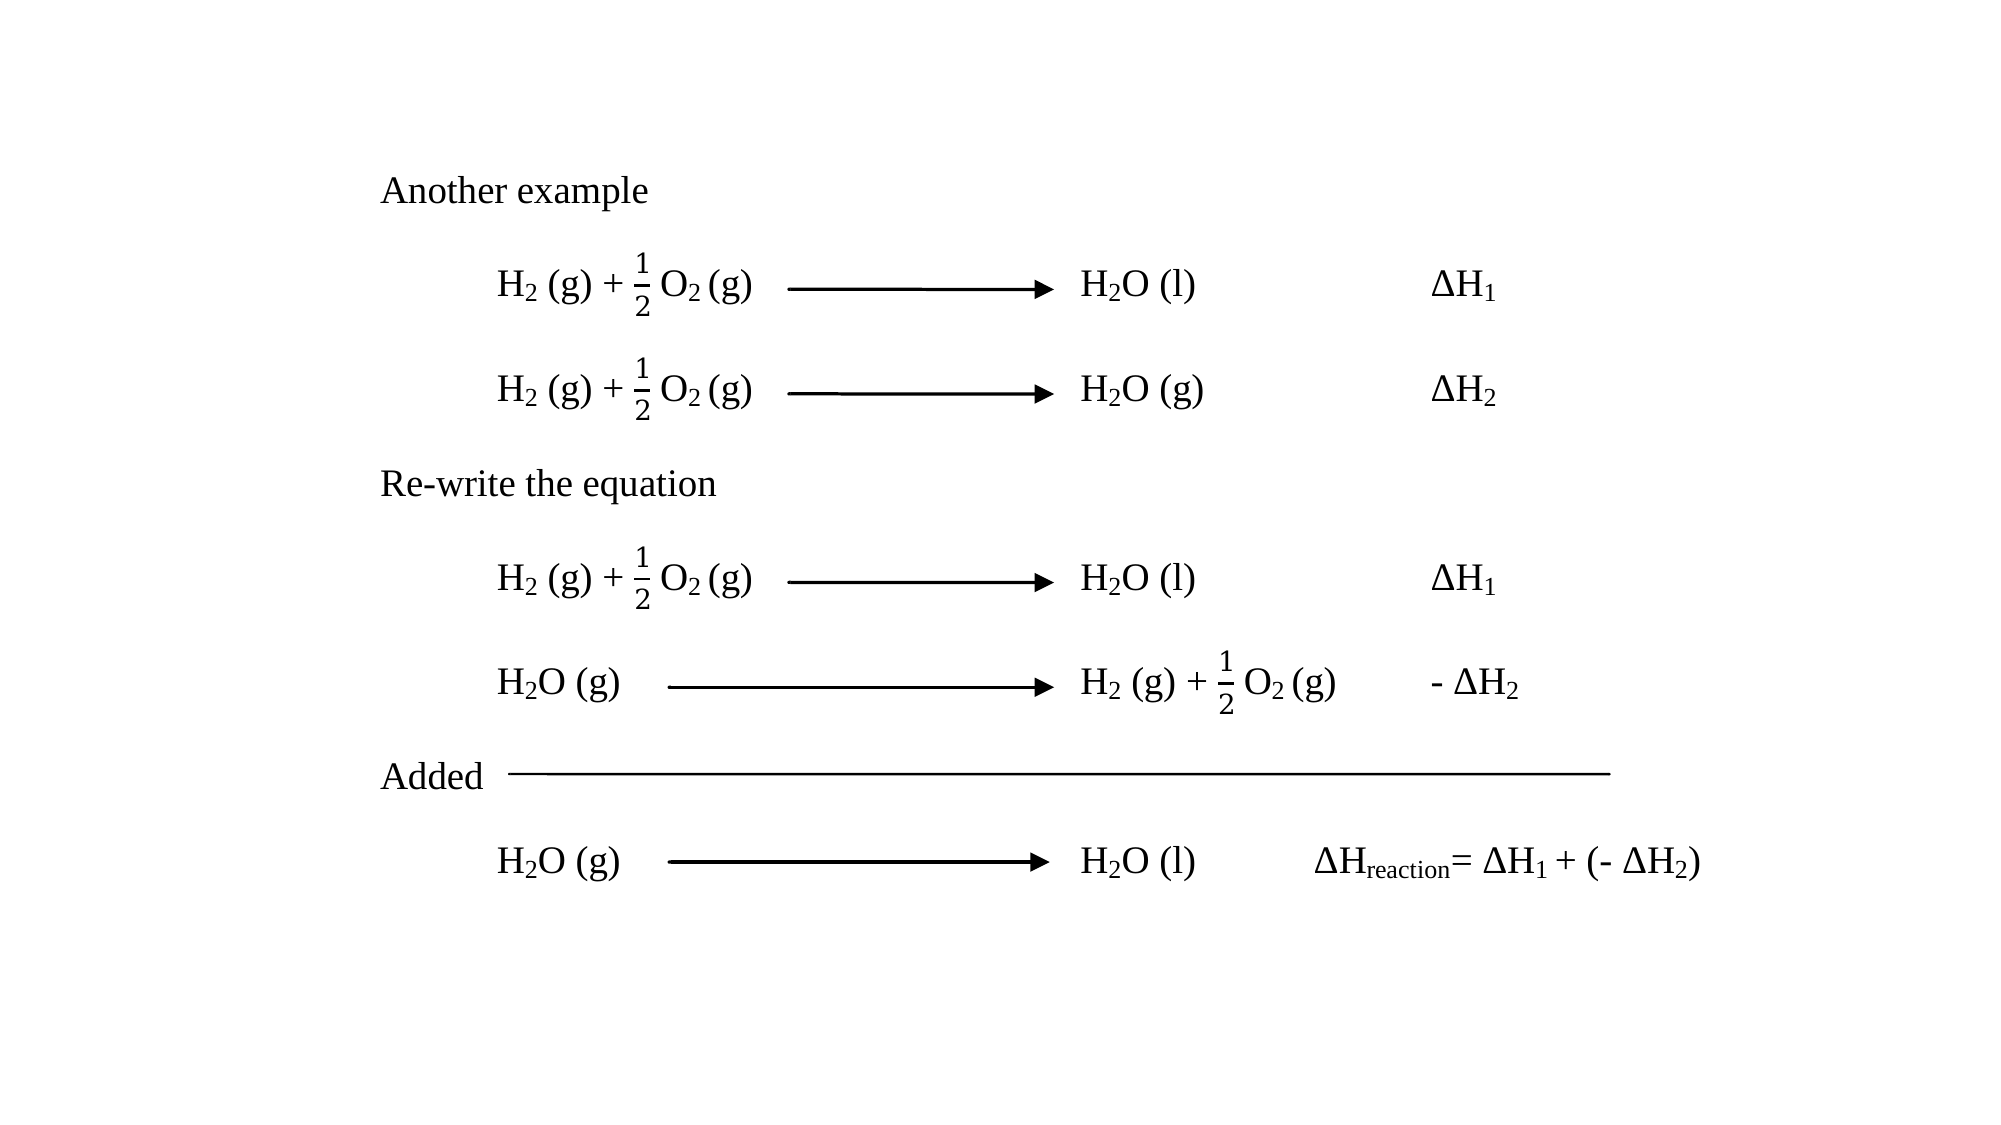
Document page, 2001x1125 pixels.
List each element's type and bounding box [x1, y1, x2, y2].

picture [263, 83, 1726, 922]
